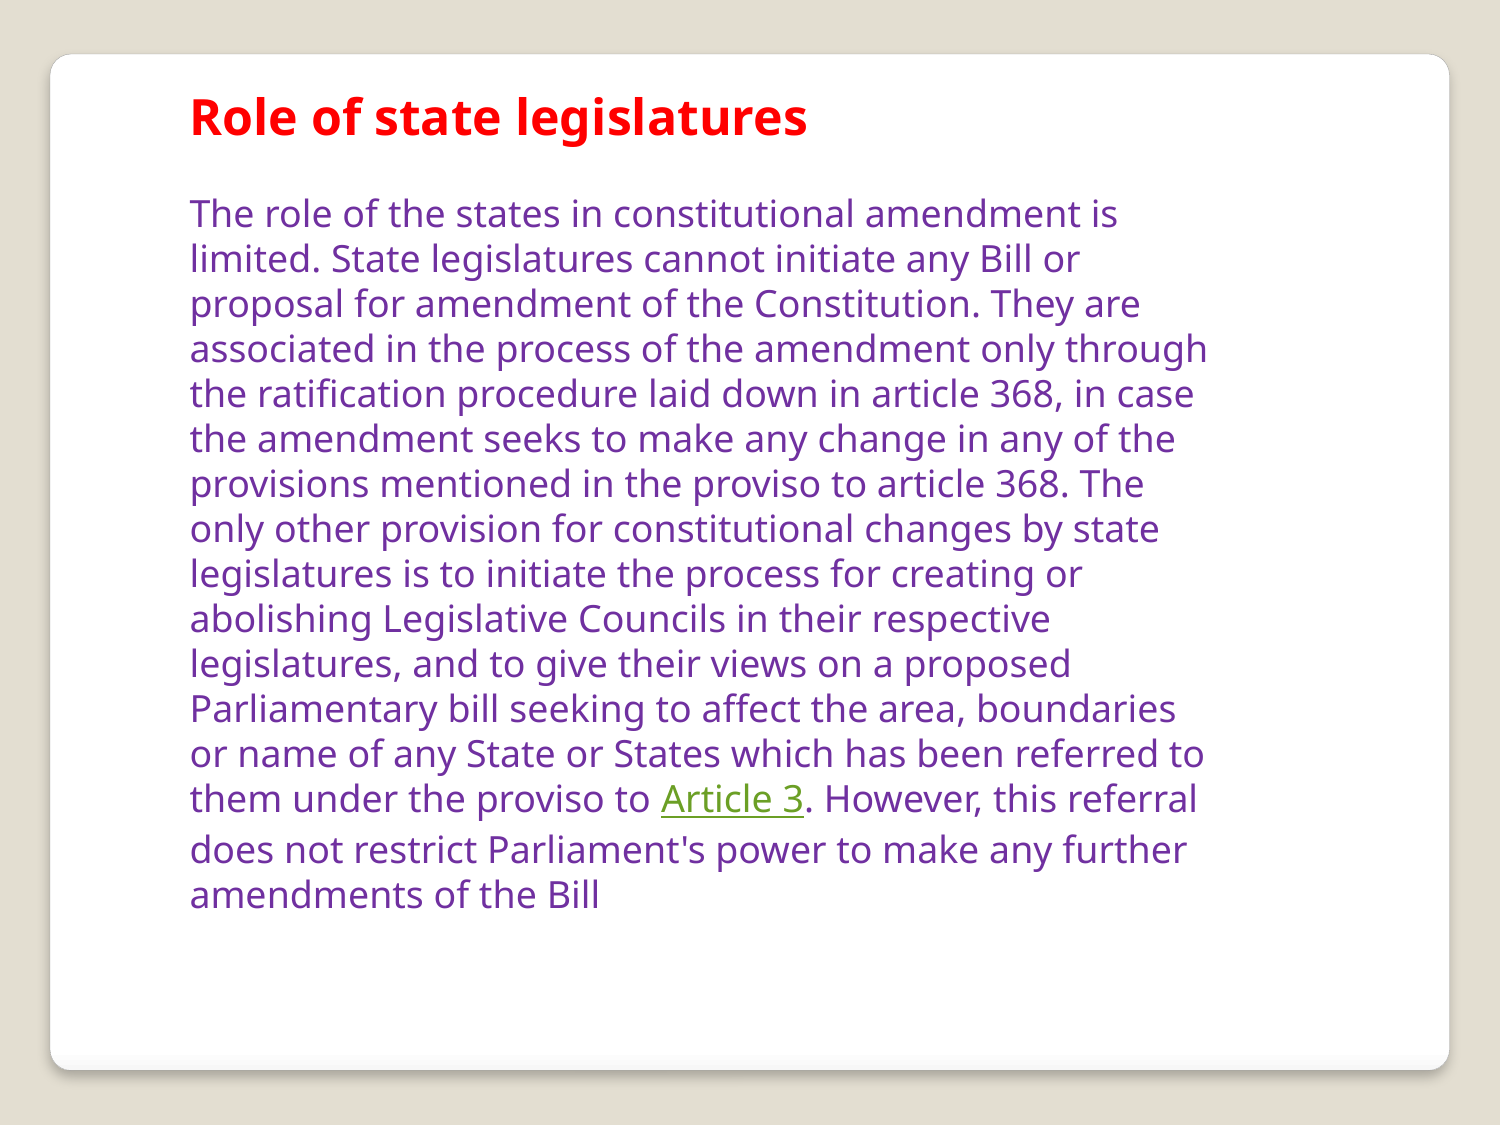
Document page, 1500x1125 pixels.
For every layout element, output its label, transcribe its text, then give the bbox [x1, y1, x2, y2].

text_box Role of state legislatures The role of the states in constitutional amendment is limited. State legislatures cannot initiate any Bill or proposal for amendment of the Constitution. They are associated in the process of the amendment only through the ratification procedure laid down in article 368, in case the amendment seeks to make any change in any of the provisions mentioned in the proviso to article 368. The only other provision for constitutional changes by state legislatures is to initiate the process for creating or abolishing Legislative Councils in their respective legislatures, and to give their views on a proposed Parliamentary bill seeking to affect the area, boundaries or name of any State or States which has been referred to them under the proviso to Article 3. However, this referral does not restrict Parliament's power to make any further amendments of the Bill [174, 77, 1238, 924]
